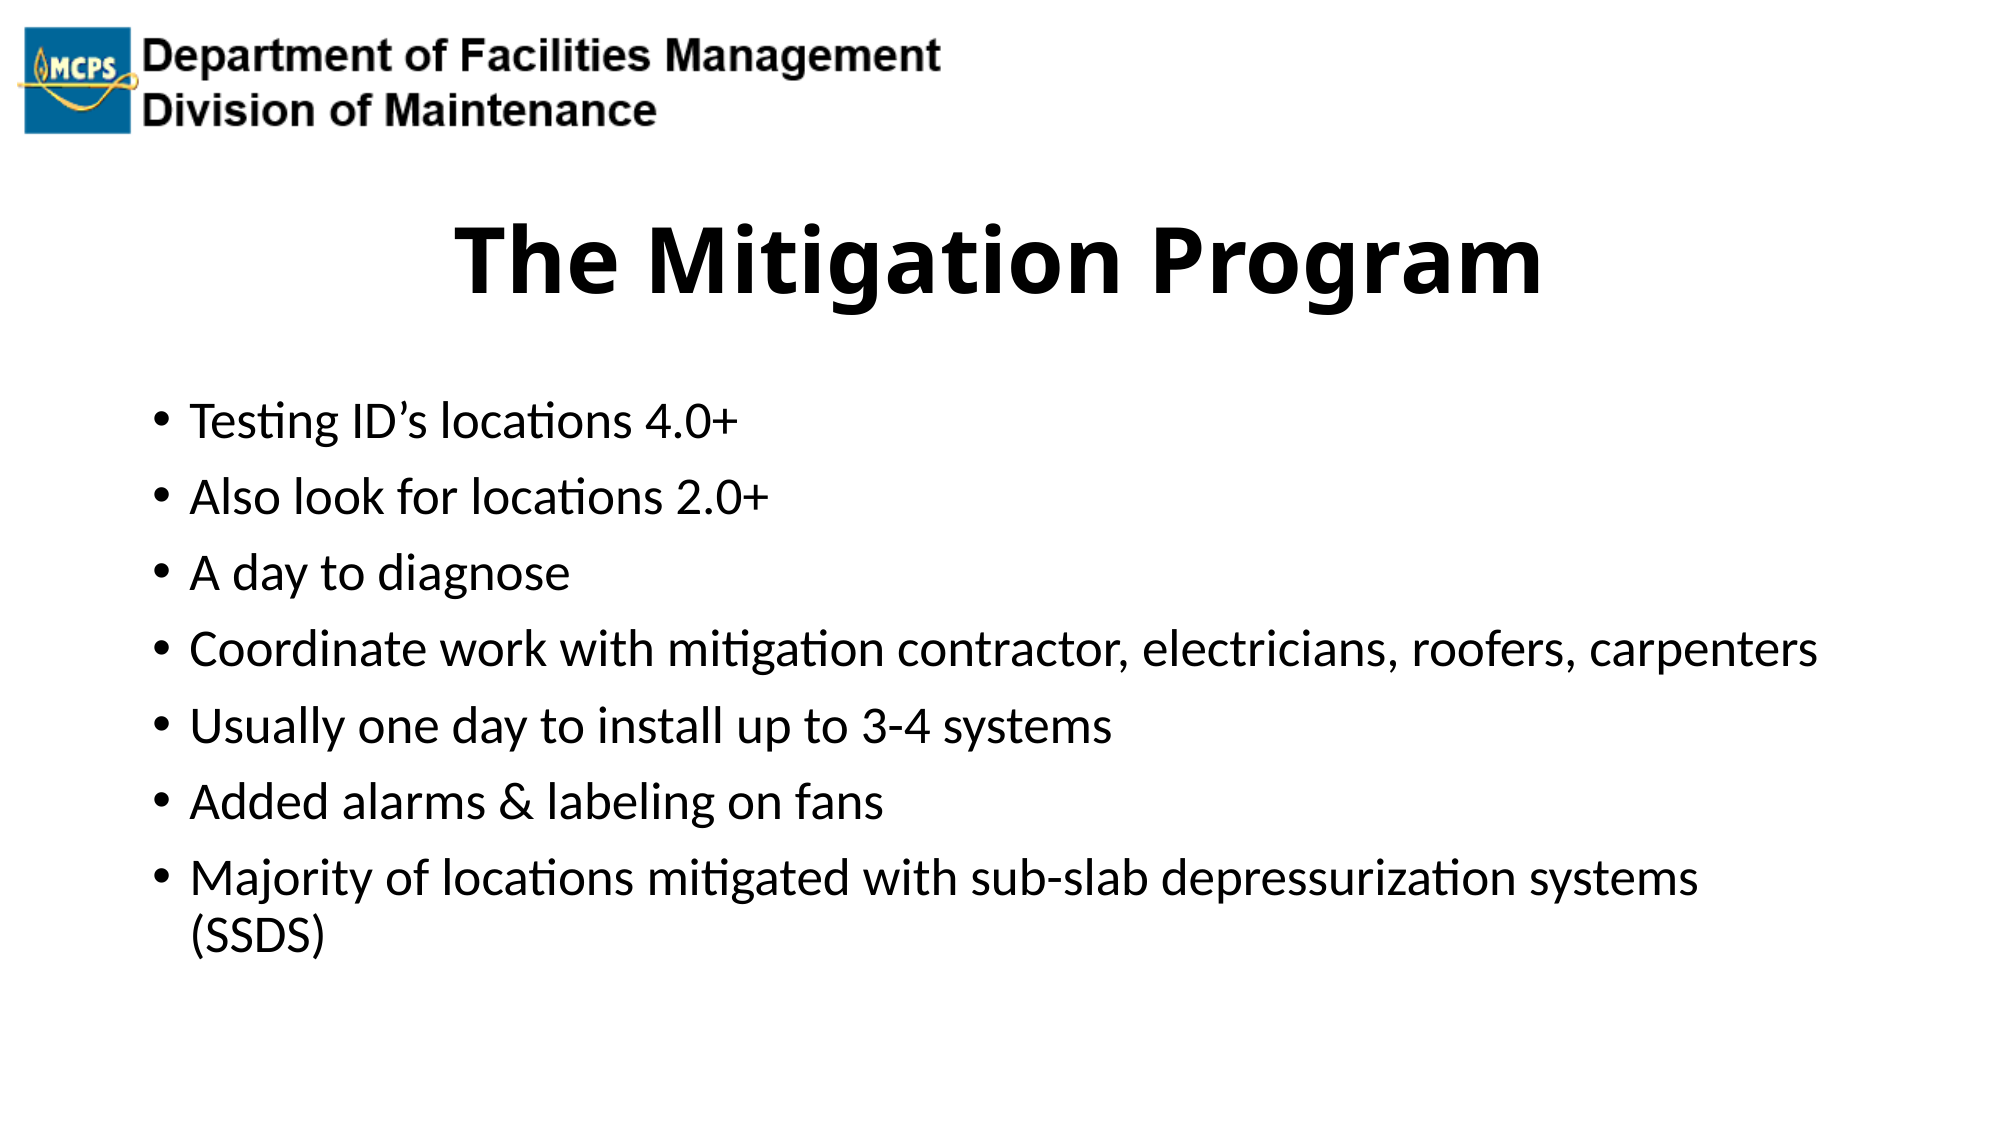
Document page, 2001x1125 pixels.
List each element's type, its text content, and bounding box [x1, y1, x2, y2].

list Testing ID’s locations 4.0+ Also look for locations 2.0+ A day to diagnose Coordinate work with mitigation contractor, electricians, roofers, carpenters Usually one day to install up to 3-4 systems Added alarms & labeling on fans Majority of locations mitigated with sub-slab depressurization systems (SSDS) [137, 385, 1863, 1014]
picture [17, 18, 966, 142]
title The Mitigation Program [137, 193, 1863, 334]
